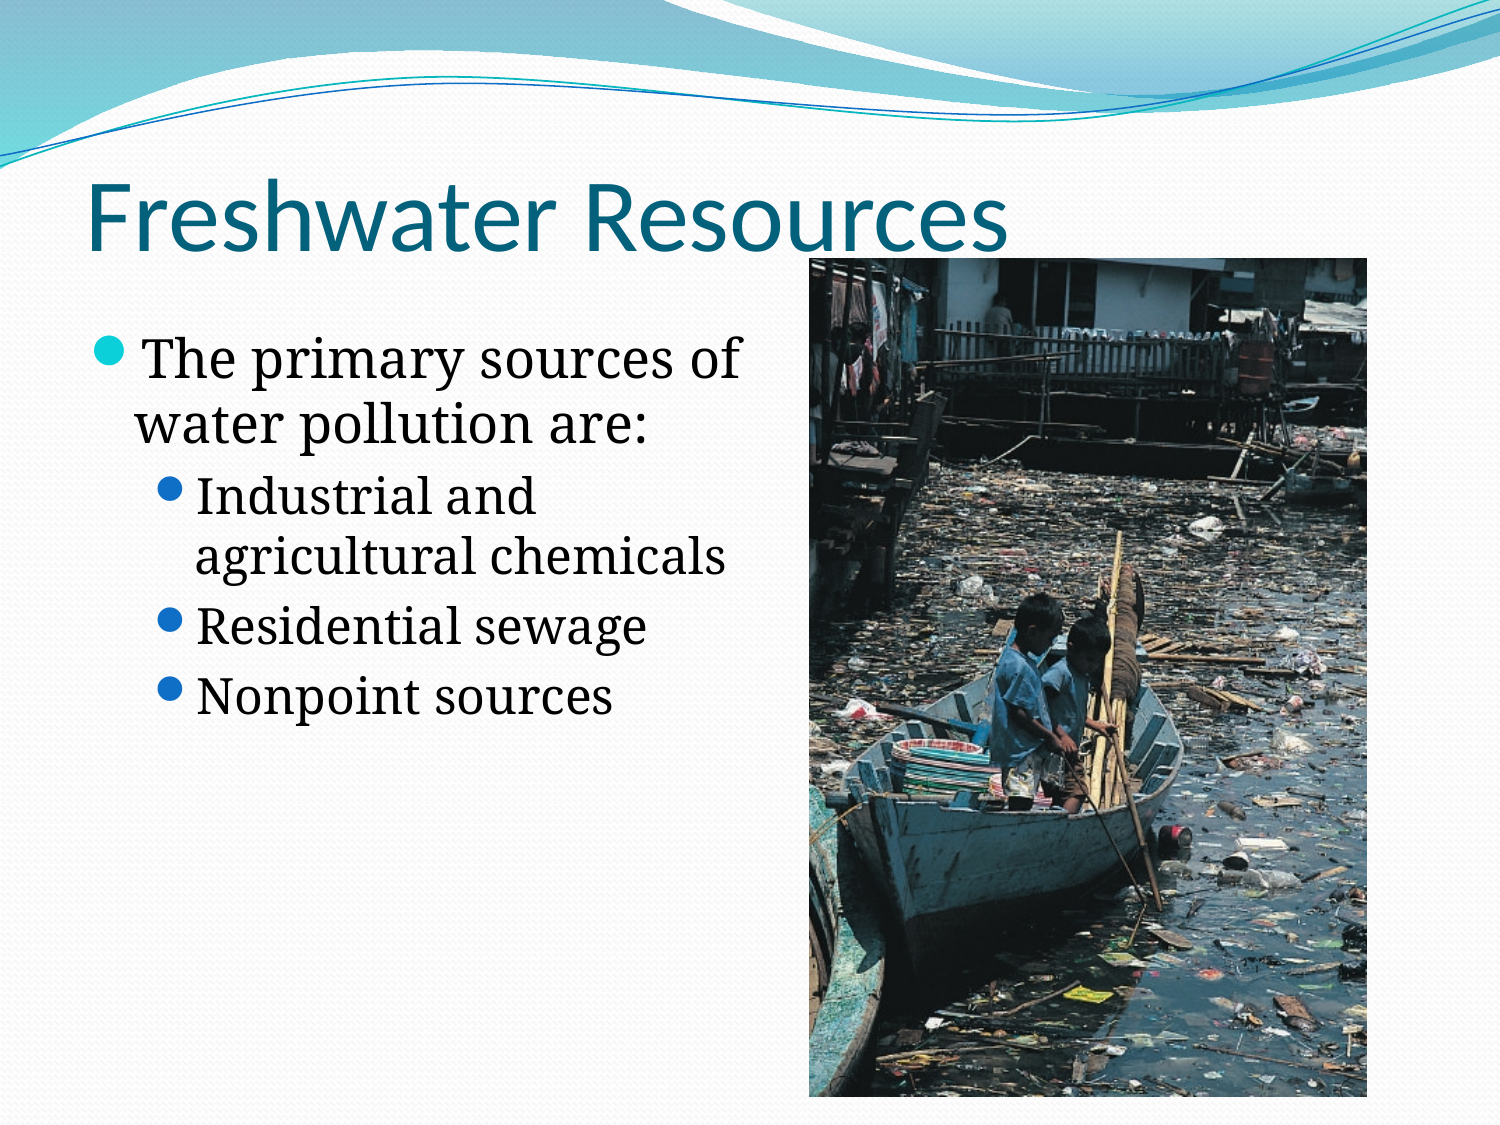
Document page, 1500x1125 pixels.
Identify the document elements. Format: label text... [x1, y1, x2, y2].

list The primary sources of water pollution are: Industrial and agricultural chemicals Residential sewage Nonpoint sources [75, 317, 761, 1038]
picture [808, 258, 1367, 1097]
title Freshwater Resources [85, 84, 1436, 273]
